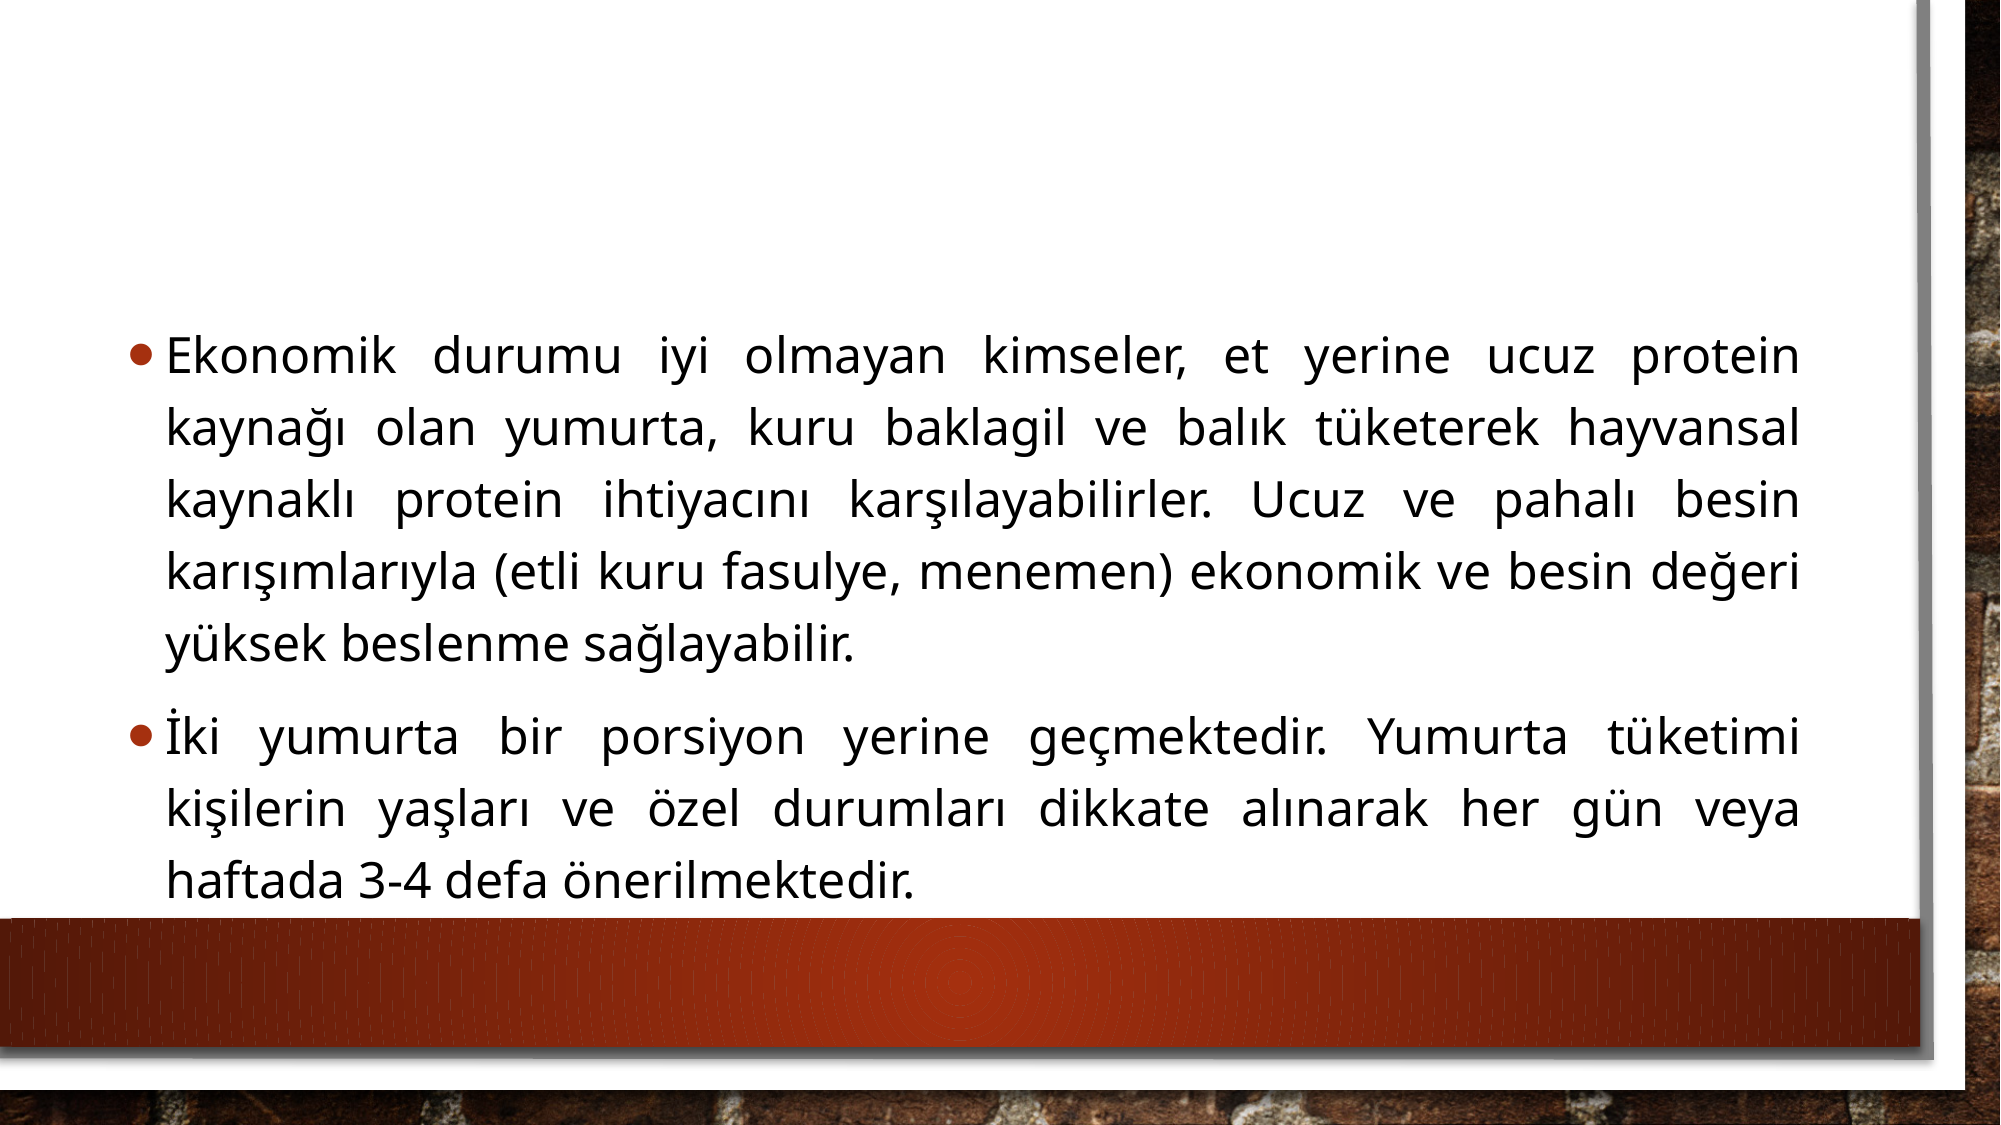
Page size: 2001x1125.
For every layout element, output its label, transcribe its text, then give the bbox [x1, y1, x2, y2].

picture [0, 0, 2000, 1125]
list Ekonomik durumu iyi olmayan kimseler, et yerine ucuz protein kaynağı olan yumurta, kuru baklagil ve balık tüketerek hayvansal kaynaklı protein ihtiyacını karşılayabilirler. Ucuz ve pahalı besin karışımlarıyla (etli kuru fasulye, menemen) ekonomik ve besin değeri yüksek beslenme sağlayabilir. İki yumurta bir porsiyon yerine geçmektedir. Yumurta tüketimi kişilerin yaşları ve özel durumları dikkate alınarak her gün veya haftada 3-4 defa önerilmektedir. [112, 338, 1818, 882]
